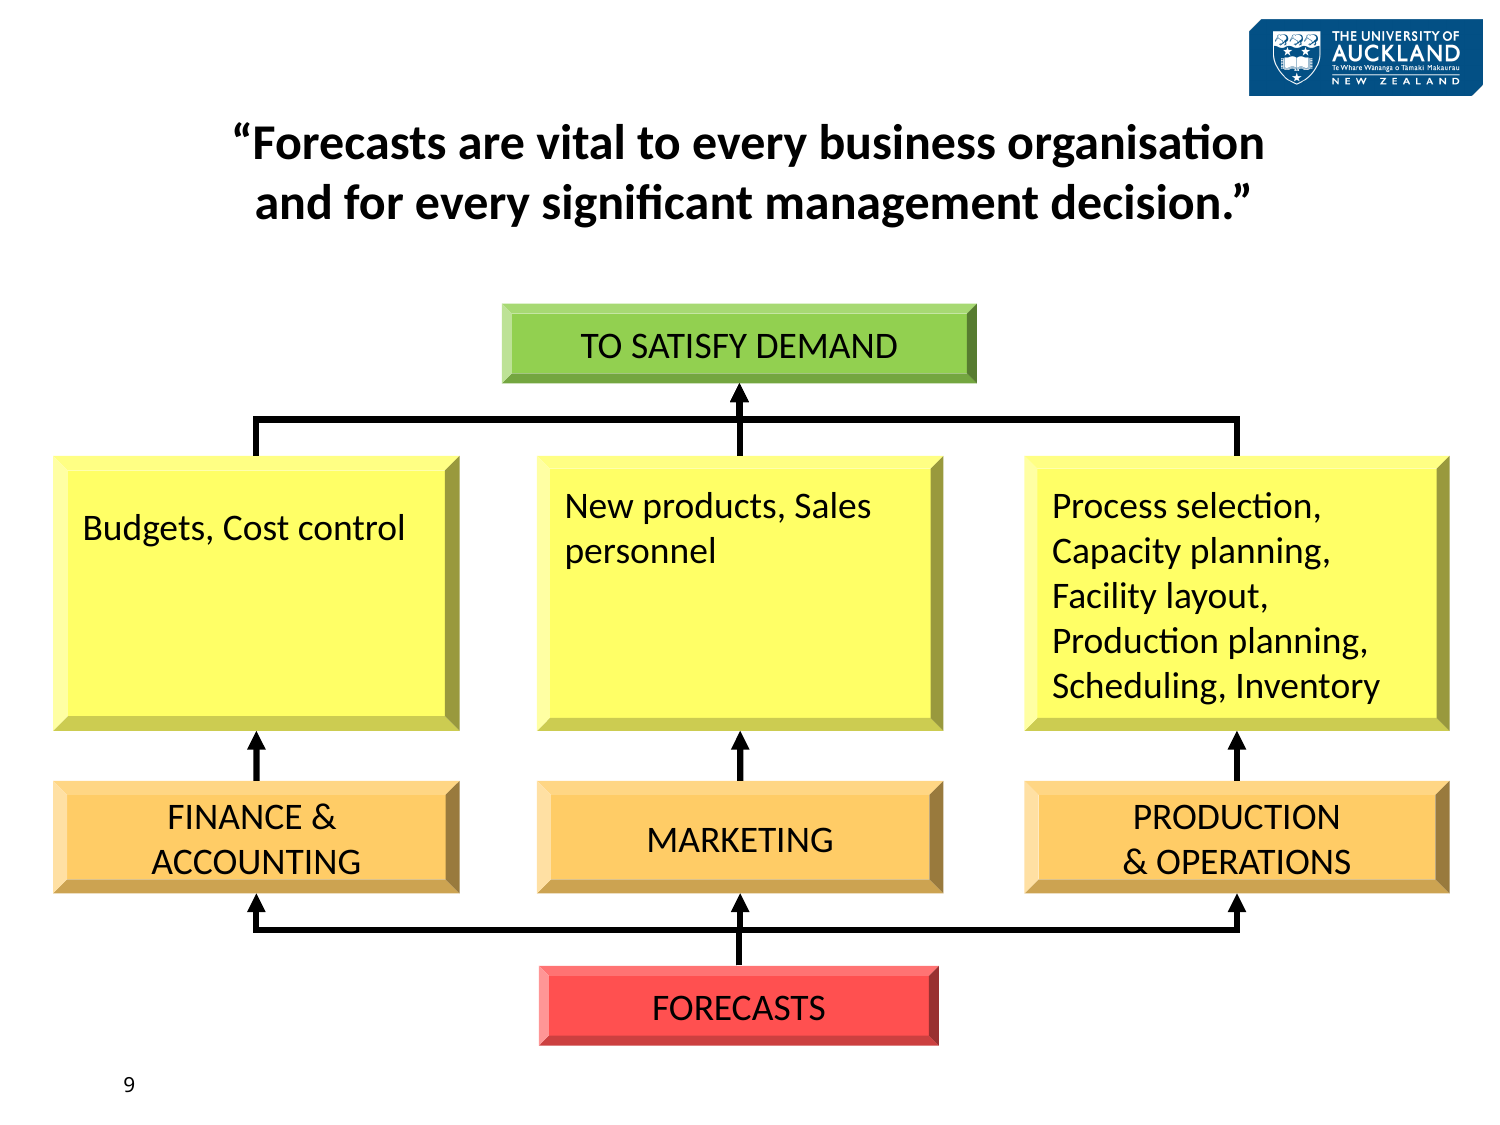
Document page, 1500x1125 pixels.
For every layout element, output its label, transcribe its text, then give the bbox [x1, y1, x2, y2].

text_box “Forecasts are vital to every business organisation and for every significant management decision.” [216, 101, 1293, 237]
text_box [52, 302, 1450, 1047]
slide_number 9 [108, 1056, 214, 1125]
picture [1249, 19, 1483, 96]
